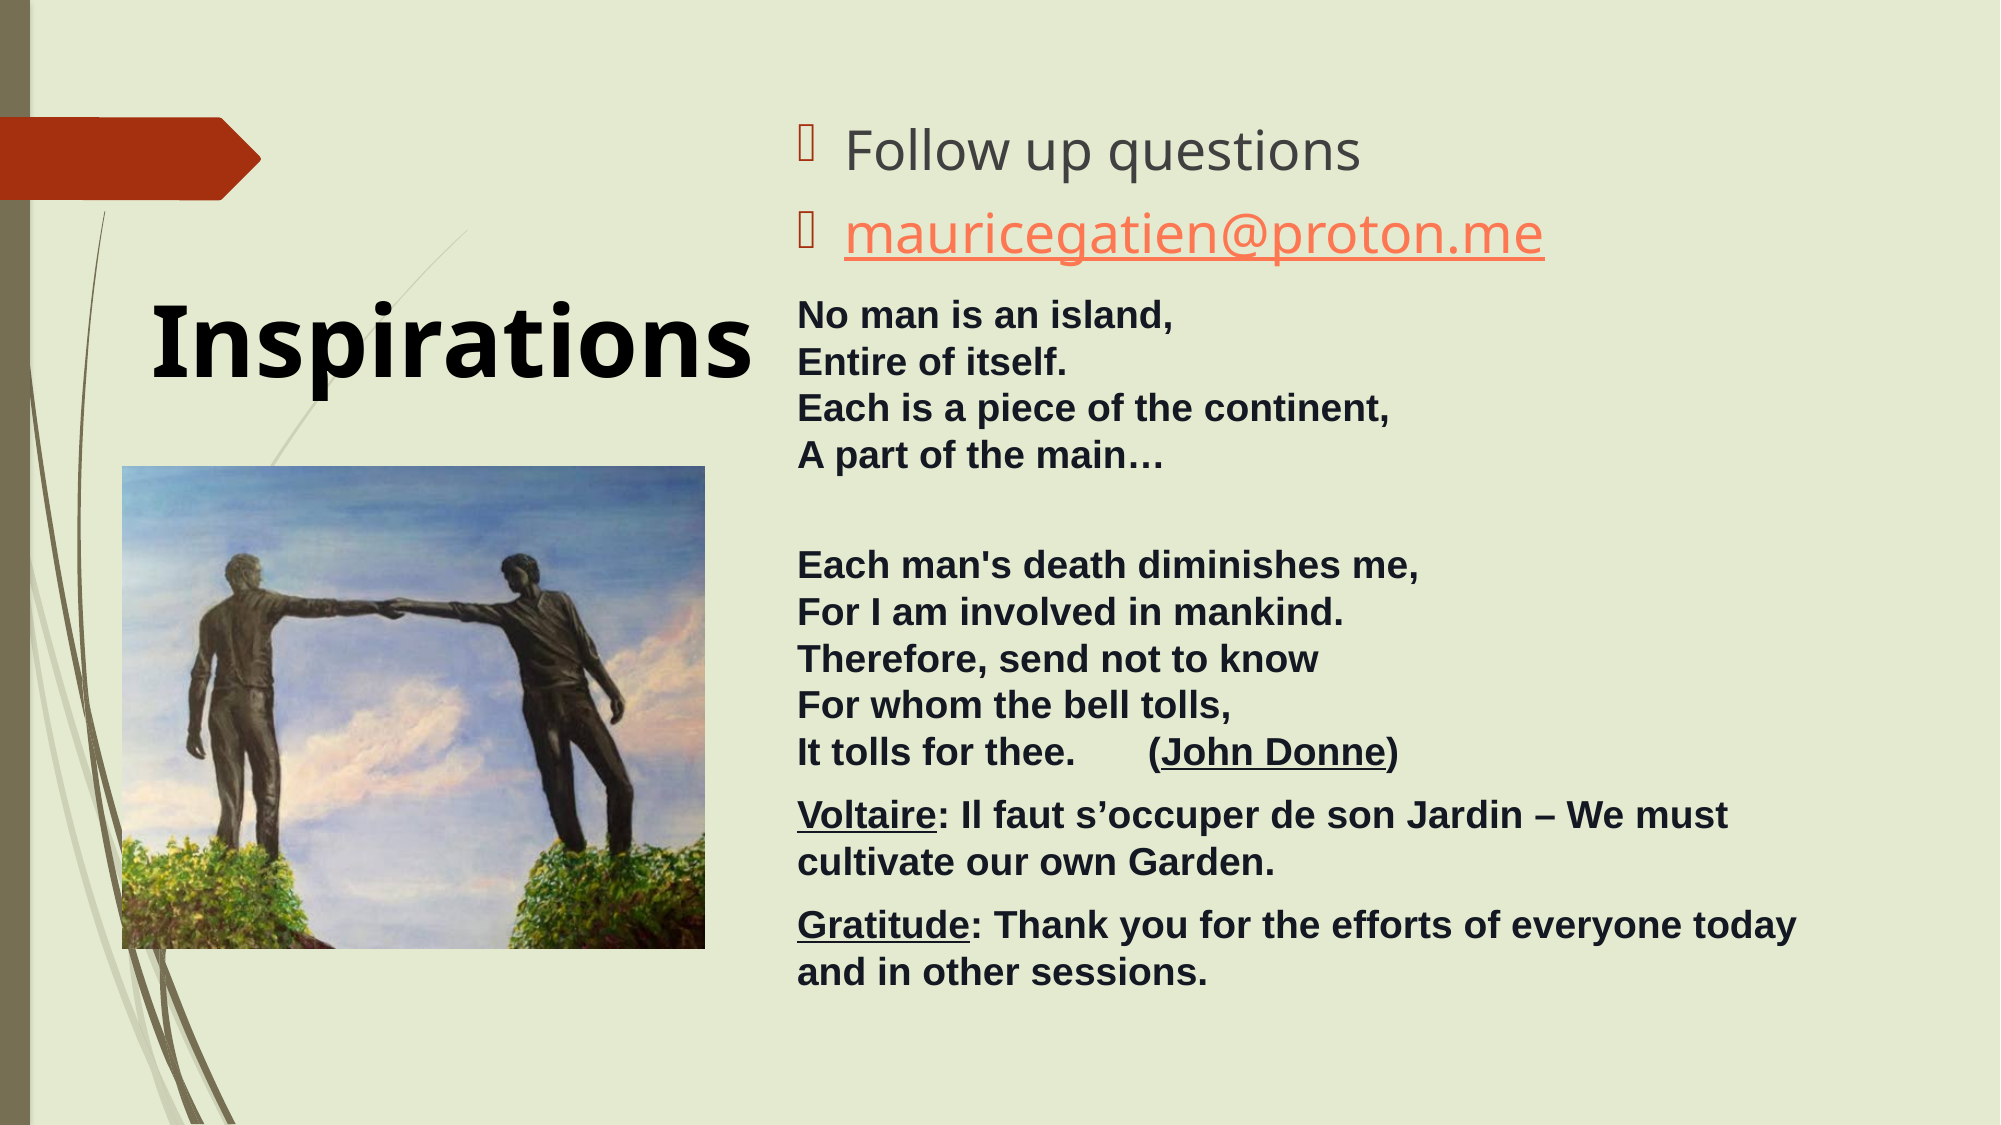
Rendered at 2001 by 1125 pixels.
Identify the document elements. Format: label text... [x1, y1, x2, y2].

title Inspirations [107, 270, 782, 1004]
list Follow up questions mauricegatien@proton.me No man is an island, Entire of itself. Each is a piece of the continent, A part of the main… Each man's death diminishes me, For I am involved in mankind. Therefore, send not to know For whom the bell tolls, It tolls for thee. (John Donne) Voltaire: Il faut s’occuper de son Jardin – We must cultivate our own Garden. Gratitude: Thank you for the efforts of everyone today and in other sessions. [782, 108, 1825, 1004]
picture [122, 466, 705, 950]
